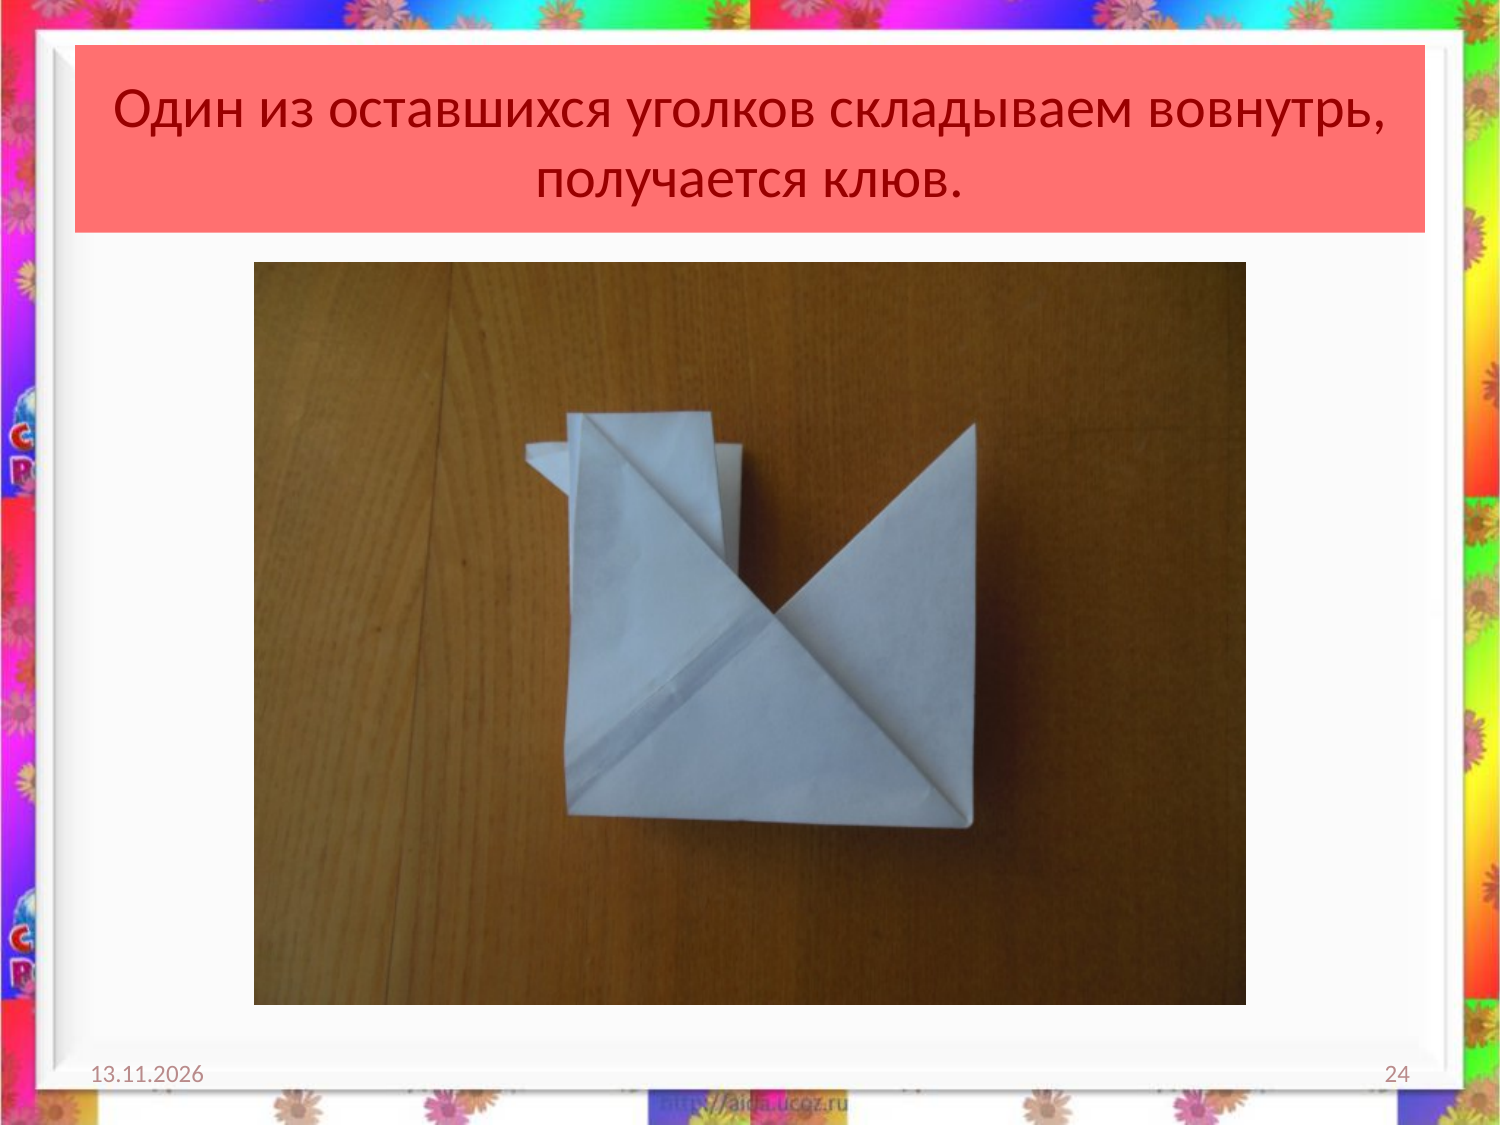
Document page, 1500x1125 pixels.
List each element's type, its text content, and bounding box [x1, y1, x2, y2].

picture [0, 0, 1500, 1125]
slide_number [75, 1042, 425, 1103]
slide_number 24 [1074, 1042, 1425, 1103]
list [254, 262, 1246, 1006]
title Один из оставшихся уголков складываем вовнутрь, получается клюв. [74, 44, 1426, 233]
